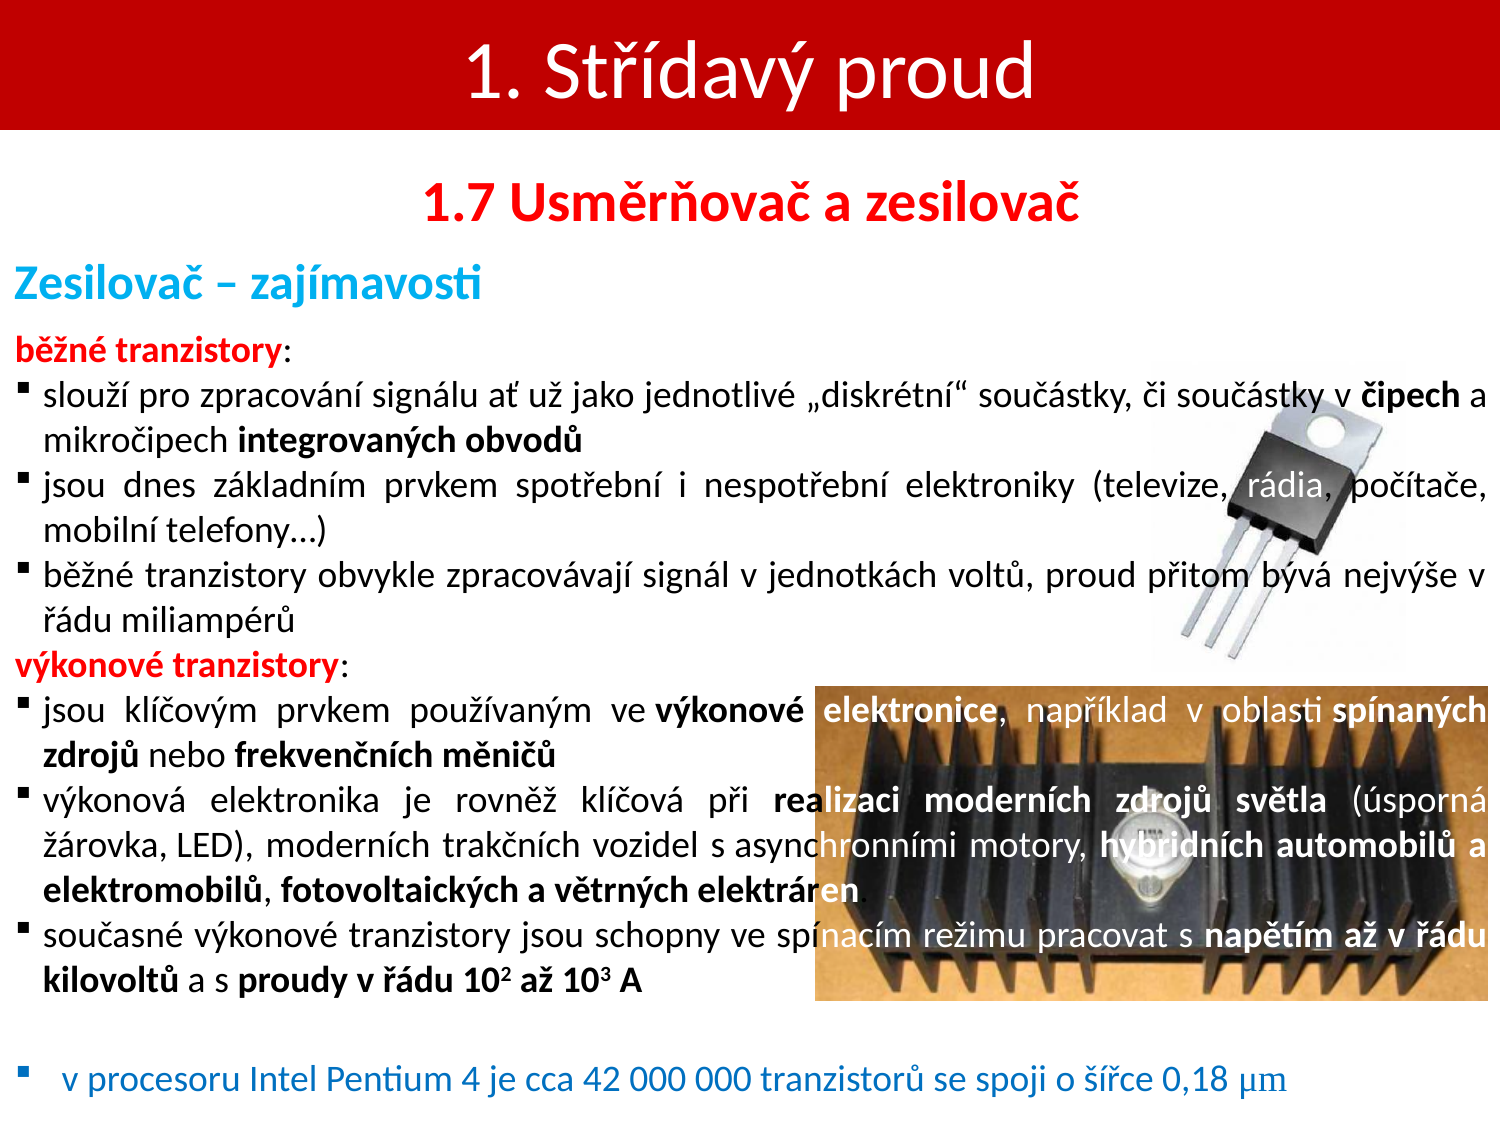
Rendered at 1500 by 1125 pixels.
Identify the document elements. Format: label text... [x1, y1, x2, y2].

text_box Zesilovač – zajímavosti [0, 242, 1500, 318]
text_box v procesoru Intel Pentium 4 je cca 42 000 000 tranzistorů se spoji o šířce 0,18 μm [0, 1046, 1500, 1107]
picture [815, 686, 1488, 1001]
picture [1151, 361, 1406, 673]
text_box běžné tranzistory: slouží pro zpracování signálu ať už jako jednotlivé „diskrétní“ součástky, či součástky v čipech a mikročipech integrovaných obvodů jsou dnes základním prvkem spotřební i nespotřební elektroniky (televize, rádia, počítače, mobilní telefony…) běžné tranzistory obvykle zpracovávají signál v jednotkách voltů, proud přitom bývá nejvýše v řádu miliampérů výkonové tranzistory: jsou klíčovým prvkem používaným ve výkonové elektronice, například v oblasti spínaných zdrojů nebo frekvenčních měničů výkonová elektronika je rovněž klíčová při realizaci moderních zdrojů světla (úsporná žárovka, LED), moderních trakčních vozidel s asynchronními motory, hybridních automobilů a elektromobilů, fotovoltaických a větrných elektráren. současné výkonové tranzistory jsou schopny ve spínacím režimu pracovat s napětím až v řádu kilovoltů a s proudy v řádu 102 až 103 A [0, 318, 1500, 1008]
text_box 1.7 Usměrňovač a zesilovač [0, 155, 1500, 241]
text_box 1. Střídavý proud [0, 0, 1500, 130]
